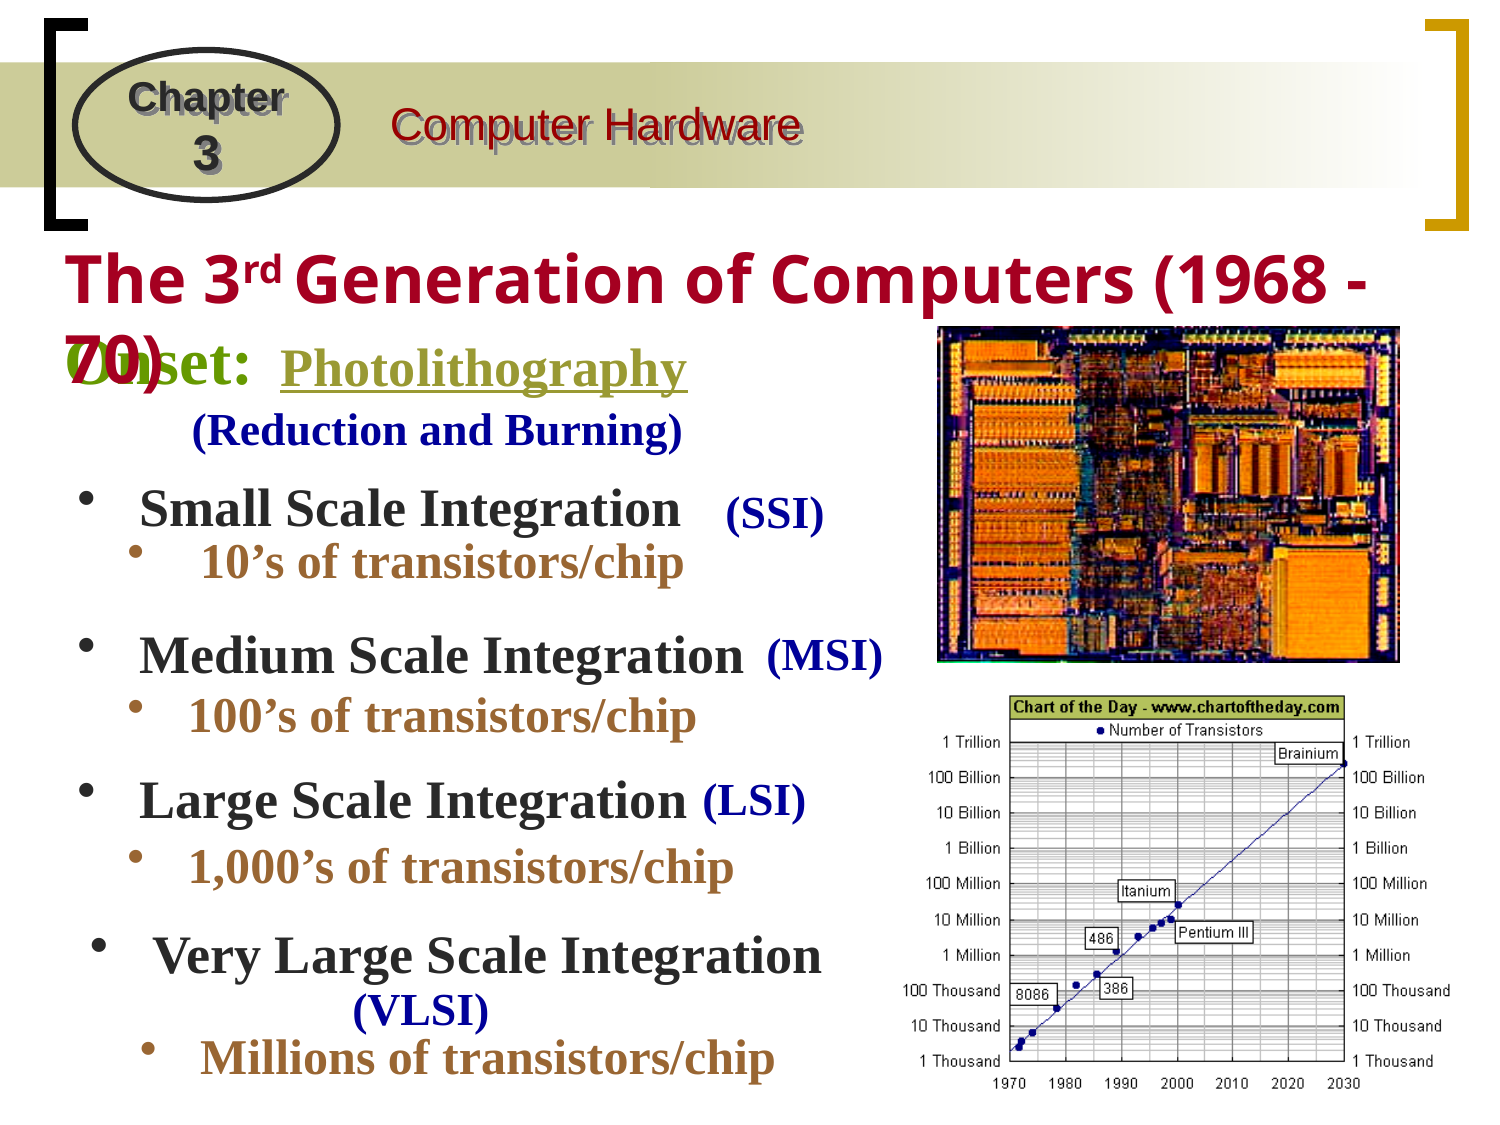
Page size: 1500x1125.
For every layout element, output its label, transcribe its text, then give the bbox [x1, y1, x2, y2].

text_box (Reduction and Burning) [150, 405, 725, 463]
text_box (VLSI) [337, 972, 525, 1042]
text_box The 3rd Generation of Computers (1968 - 70) [49, 229, 1475, 405]
text_box 100’s of transistors/chip [112, 692, 713, 750]
text_box Very Large Scale Integration [74, 924, 894, 992]
text_box (LSI) [687, 762, 838, 833]
picture [937, 326, 1401, 663]
text_box (MSI) [749, 616, 900, 687]
picture [899, 687, 1452, 1101]
text_box Millions of transistors/chip [125, 1029, 894, 1092]
text_box 10’s of transistors/chip [112, 545, 775, 596]
text_box (SSI) [699, 474, 850, 545]
text_box Medium Scale Integration [62, 624, 763, 692]
text_box Small Scale Integration [62, 477, 699, 545]
text_box 1,000’s of transistors/chip [112, 837, 838, 901]
text_box Large Scale Integration [62, 769, 763, 837]
